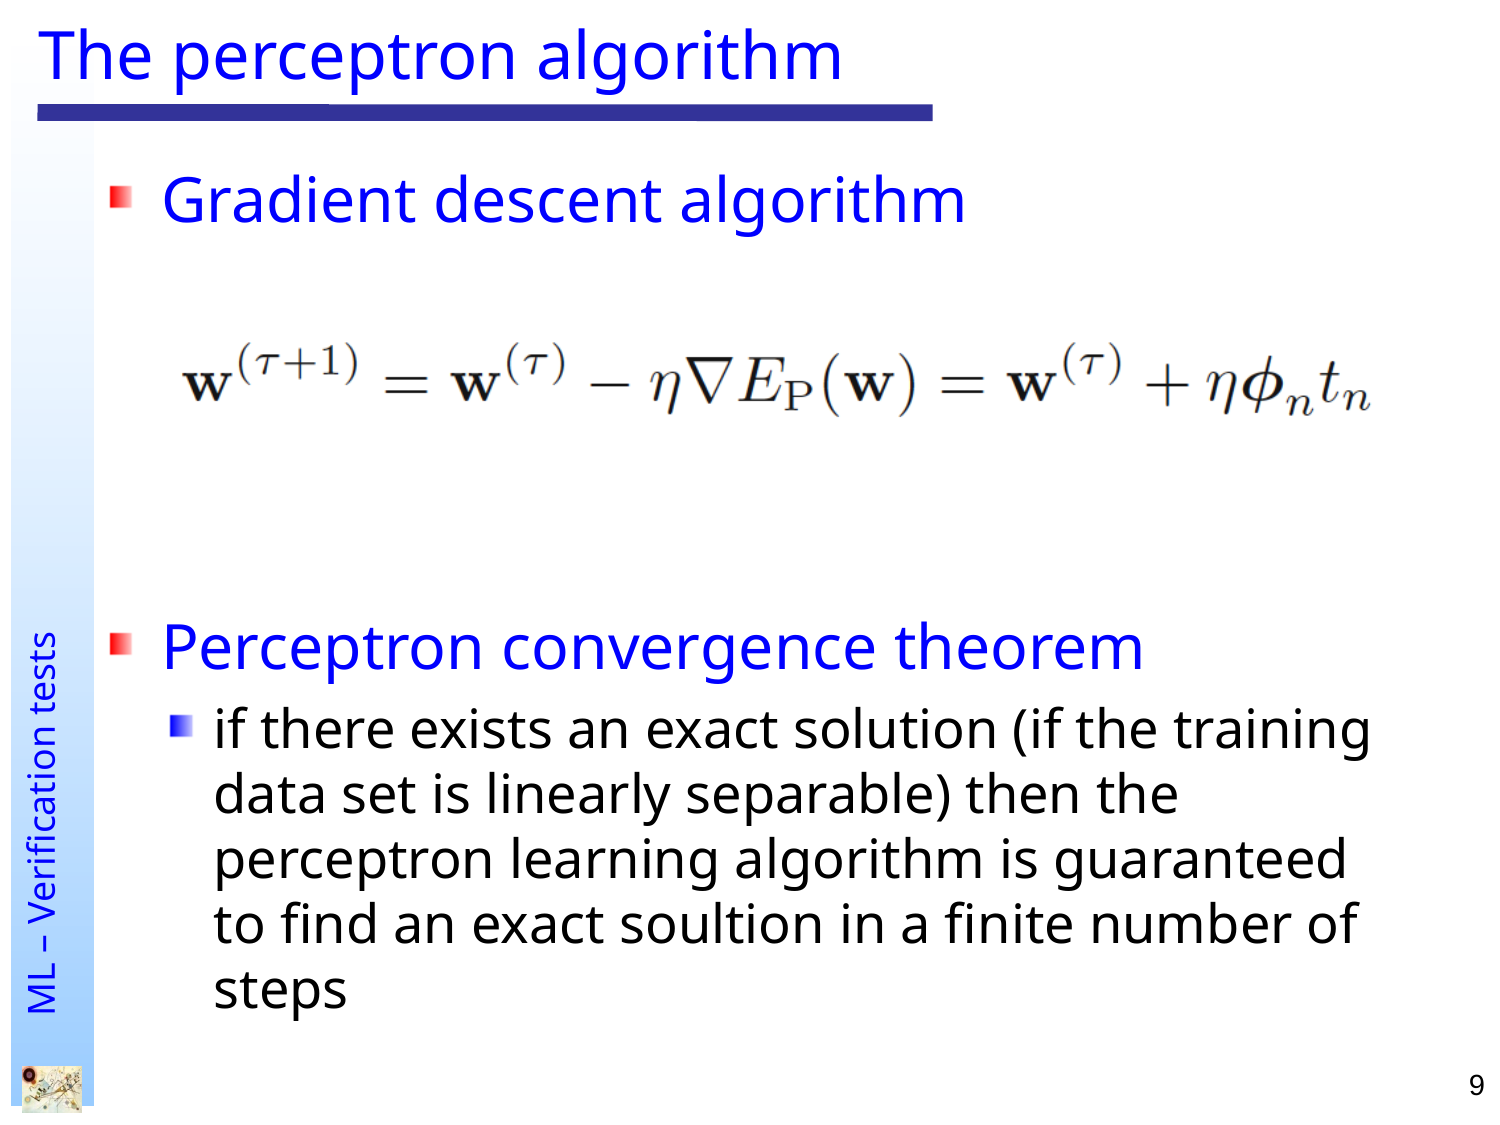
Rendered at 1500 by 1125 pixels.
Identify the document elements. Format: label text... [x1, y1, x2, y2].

picture [108, 631, 135, 658]
list Gradient descent algorithm Perceptron convergence theorem if there exists an exact solution (if the training data set is linearly separable) then the perceptron learning algorithm is guaranteed to find an exact soultion in a finite number of steps [93, 152, 1430, 1055]
picture [156, 320, 1427, 445]
slide_number 9 [1149, 1058, 1500, 1125]
picture [22, 1066, 82, 1113]
picture [168, 713, 196, 740]
picture [108, 184, 135, 211]
title The perceptron algorithm [23, 4, 1414, 101]
